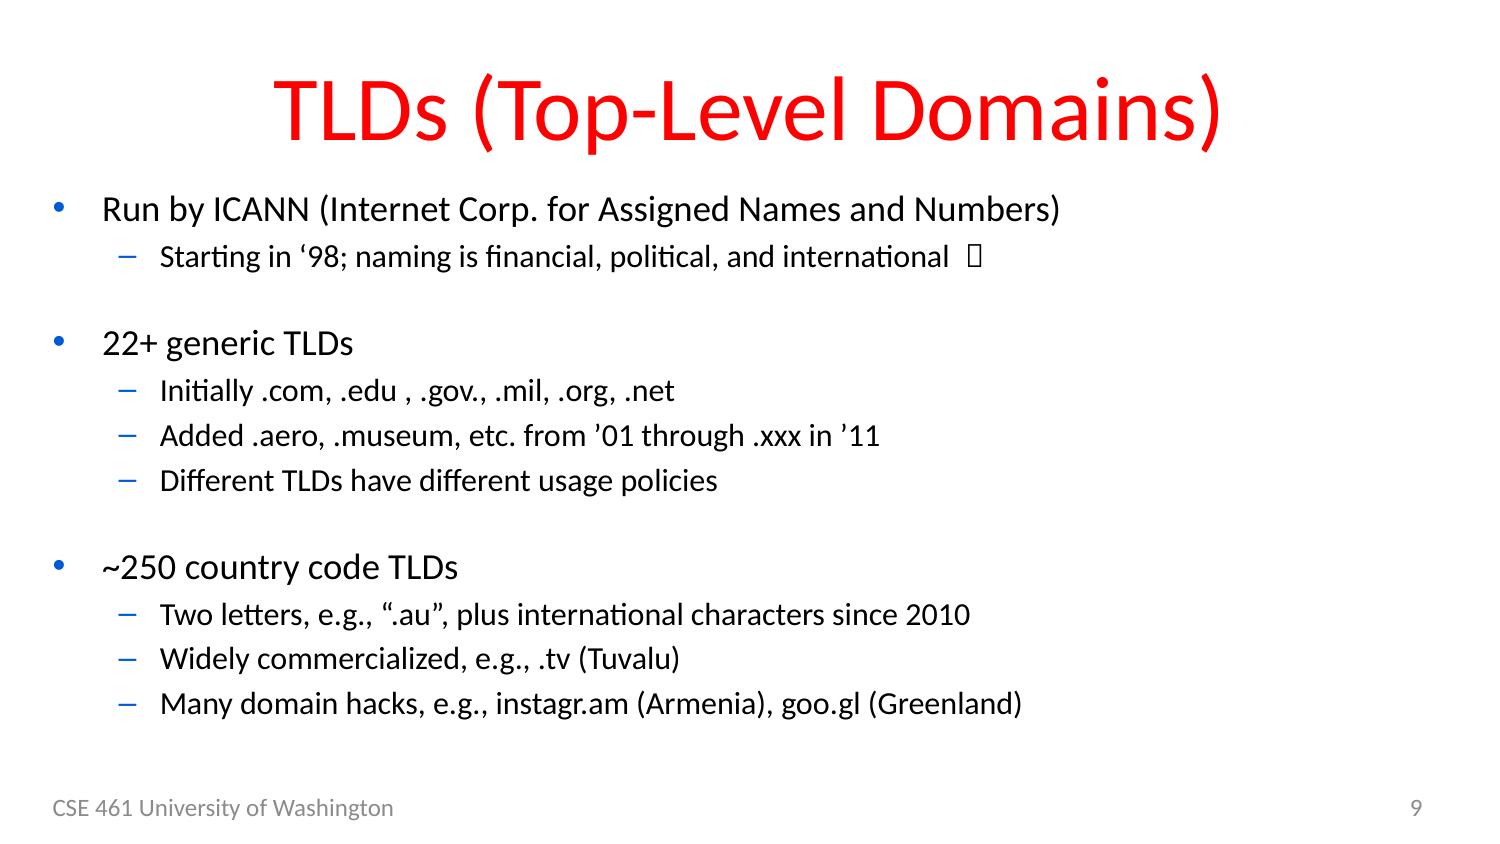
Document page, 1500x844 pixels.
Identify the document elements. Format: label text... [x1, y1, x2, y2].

list Run by ICANN (Internet Corp. for Assigned Names and Numbers) Starting in ‘98; naming is financial, political, and international  22+ generic TLDs Initially .com, .edu , .gov., .mil, .org, .net Added .aero, .museum, etc. from ’01 through .xxx in ’11 Different TLDs have different usage policies ~250 country code TLDs Two letters, e.g., “.au”, plus international characters since 2010 Widely commercialized, e.g., .tv (Tuvalu) Many domain hacks, e.g., instagr.am (Armenia), goo.gl (Greenland) [37, 177, 1463, 735]
slide_number 9 [1087, 784, 1438, 830]
footer CSE 461 University of Washington [37, 784, 513, 830]
title TLDs (Top-Level Domains) [37, 33, 1463, 175]
